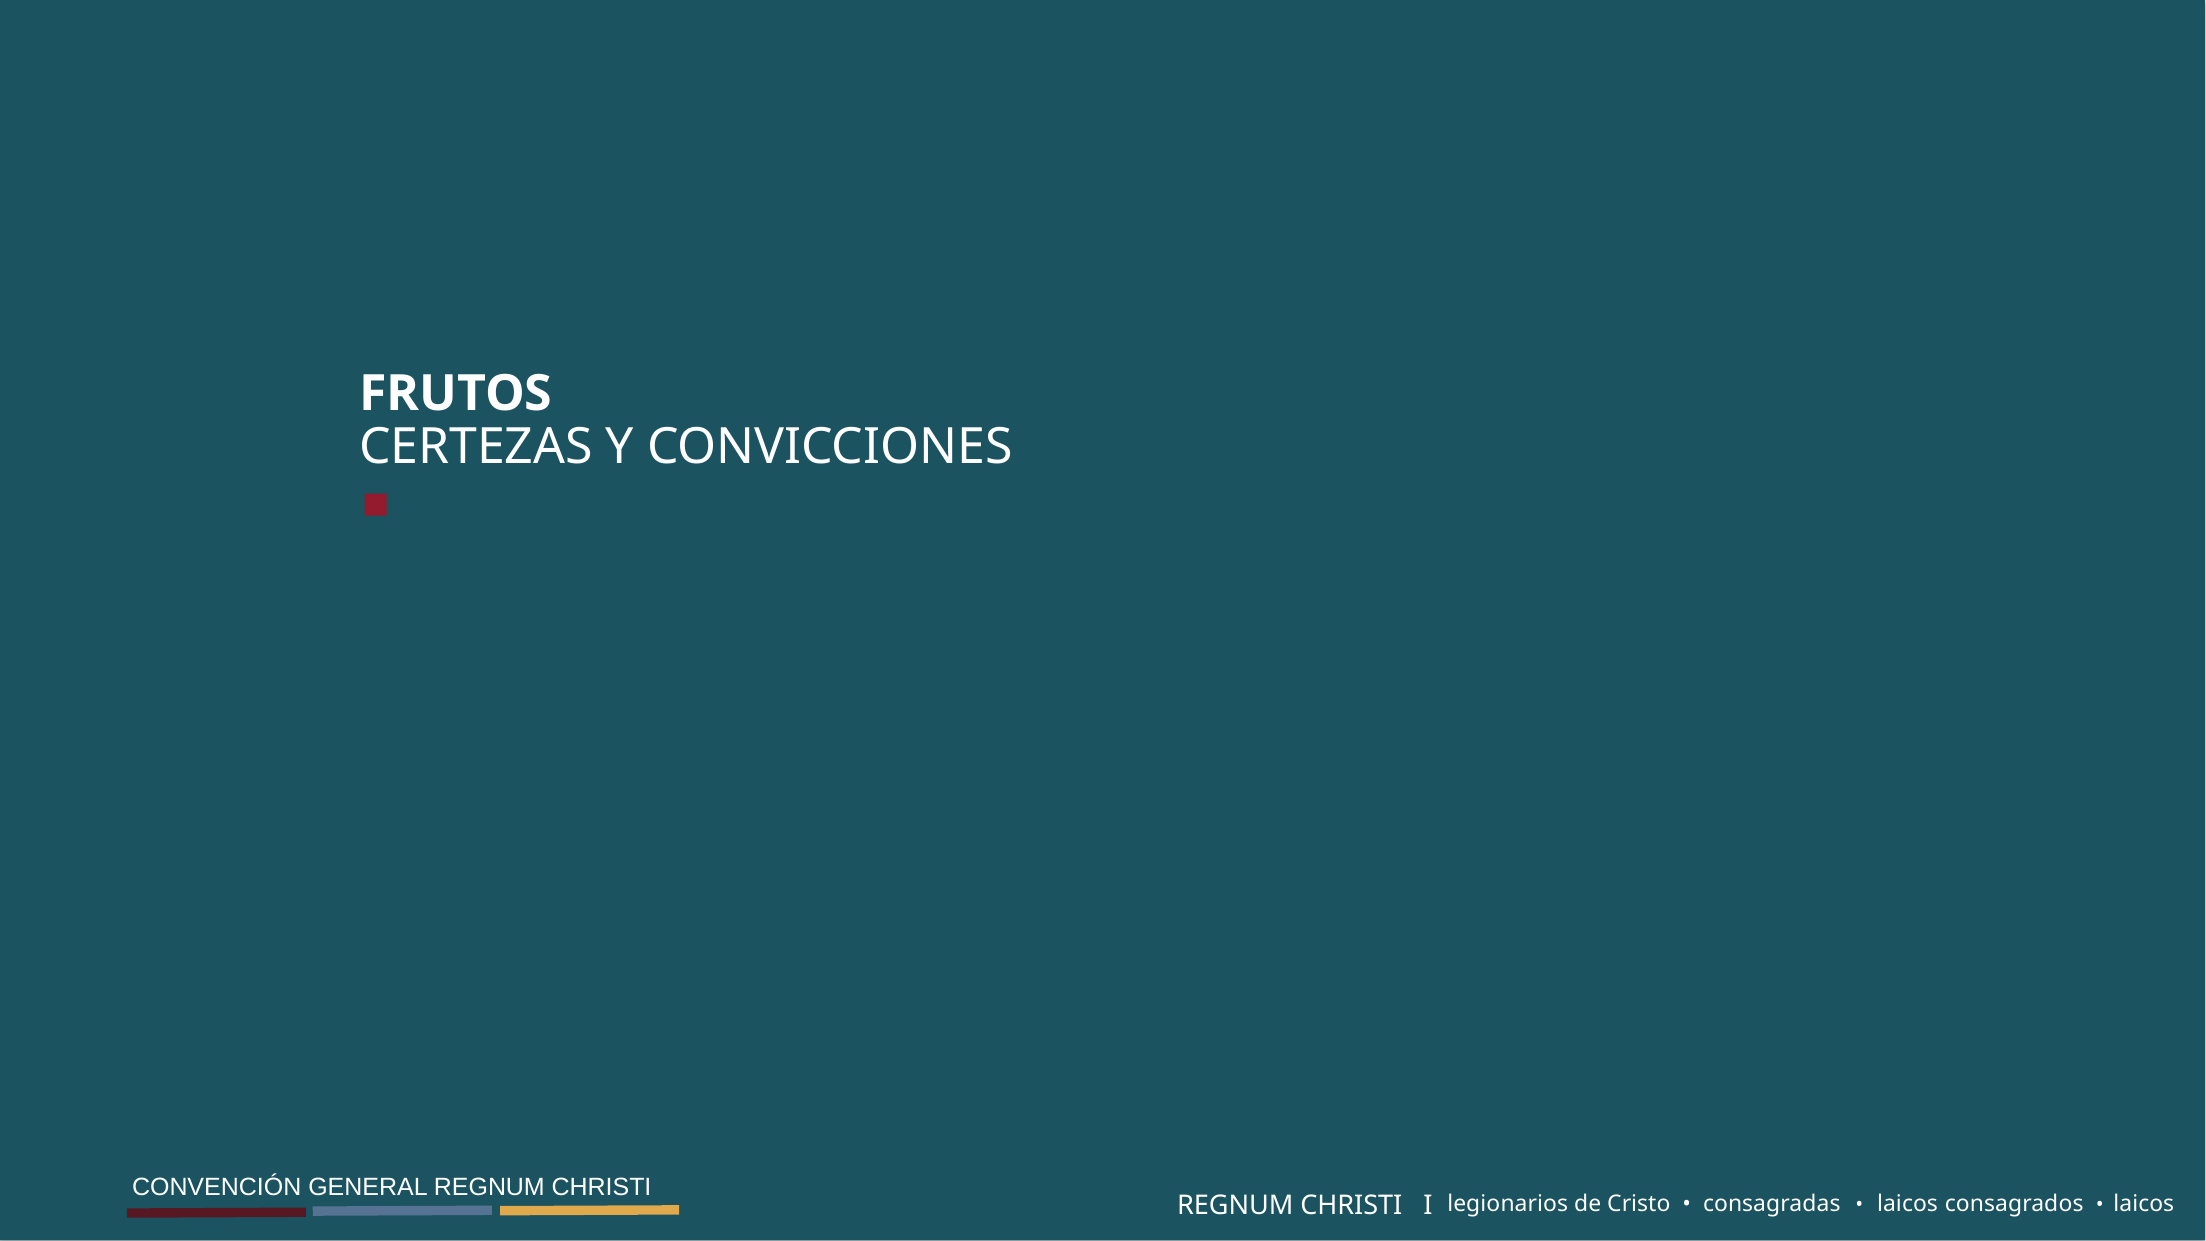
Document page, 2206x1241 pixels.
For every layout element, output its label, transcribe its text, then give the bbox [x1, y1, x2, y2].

text_box REGNUM CHRISTI I [1162, 1180, 1463, 1228]
text_box CONVENCIÓN GENERAL REGNUM CHRISTI [132, 1142, 1175, 1201]
text_box FRUTOS CERTEZAS Y CONVICCIONES [349, 415, 1702, 480]
text_box [0, 0, 2206, 1241]
text_box legionarios de Cristo • consagradas • laicos consagrados • laicos [1432, 1166, 2206, 1227]
text_box [364, 493, 387, 516]
